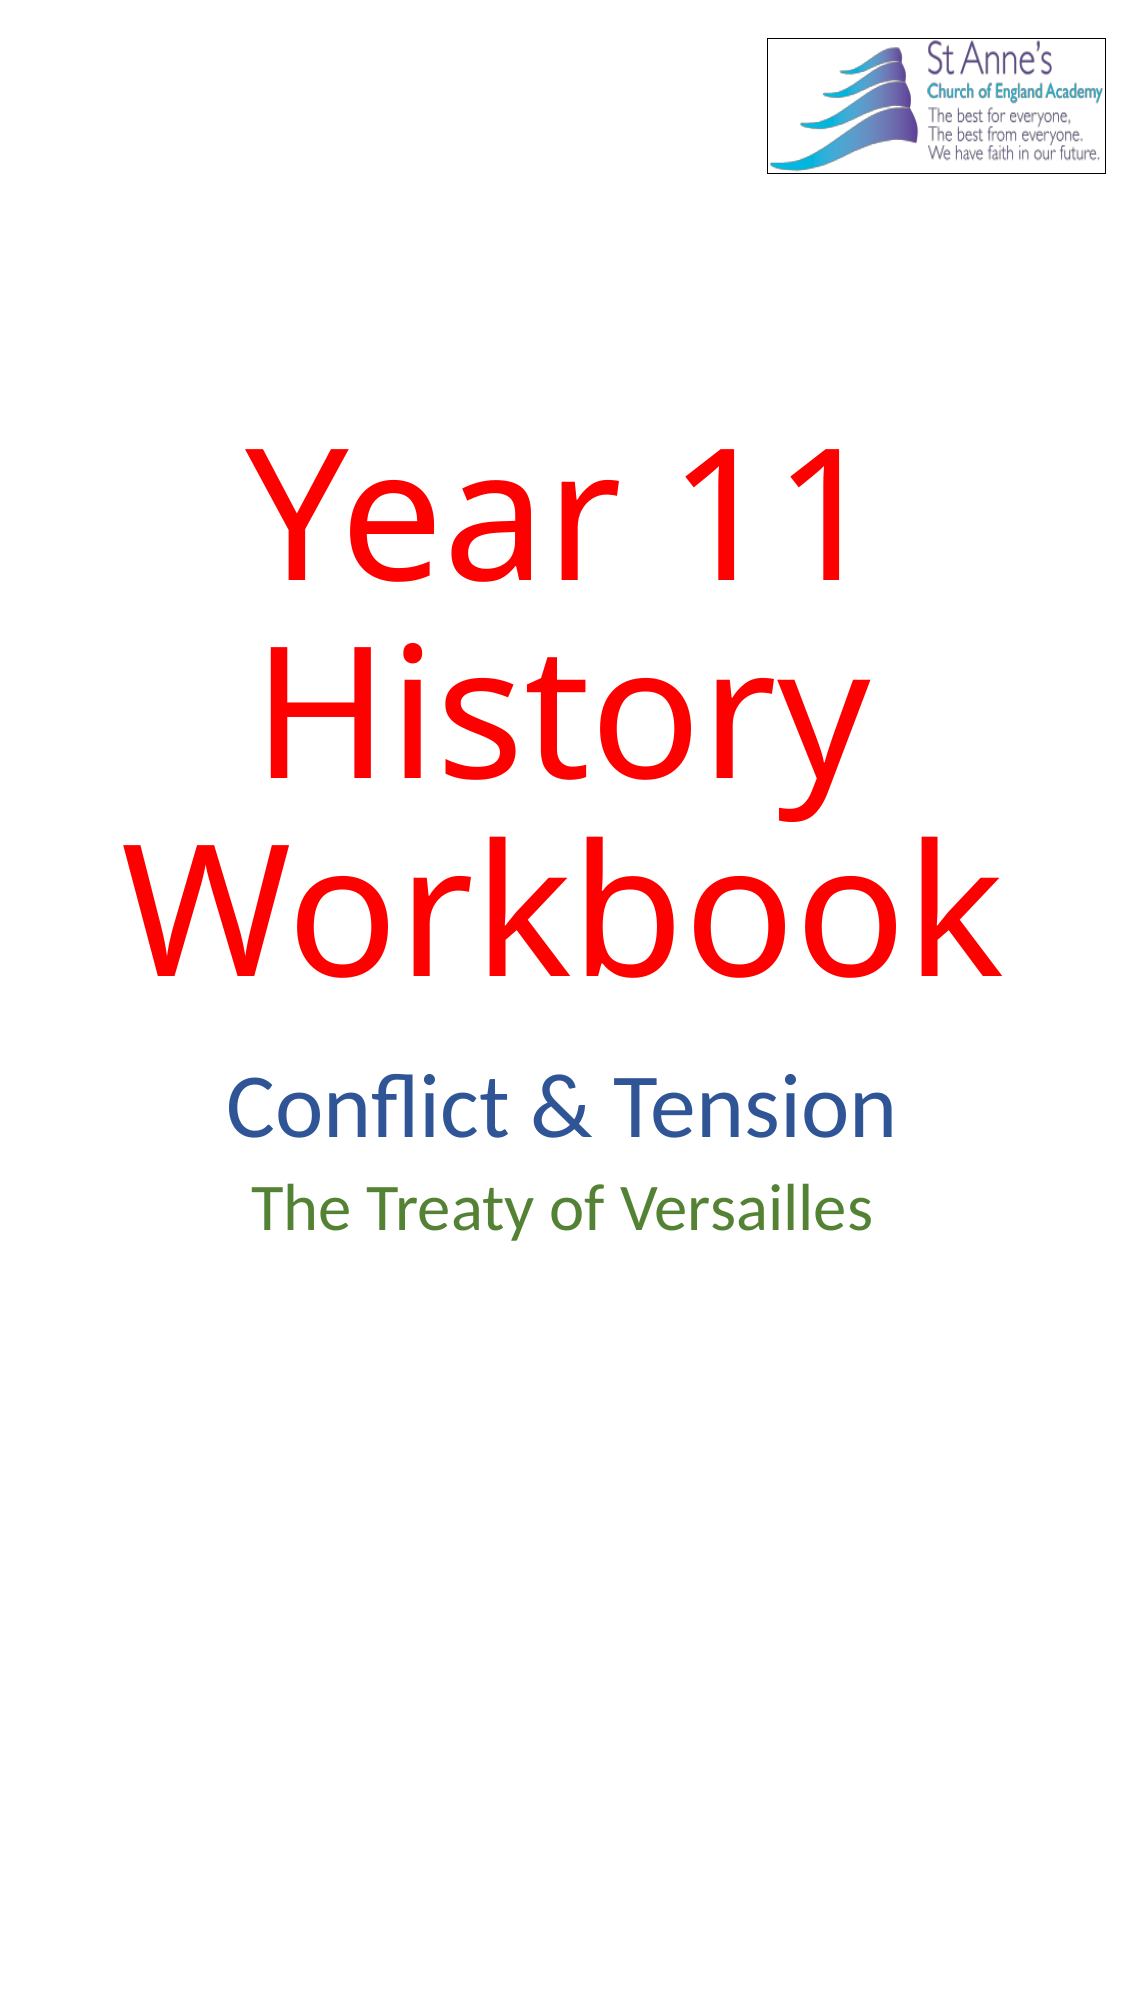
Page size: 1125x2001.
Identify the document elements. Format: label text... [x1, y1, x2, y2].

picture [767, 38, 1106, 174]
title Year 11 History Workbook [84, 327, 1041, 1024]
subtitle Conflict & Tension The Treaty of Versailles [140, 1050, 985, 1534]
